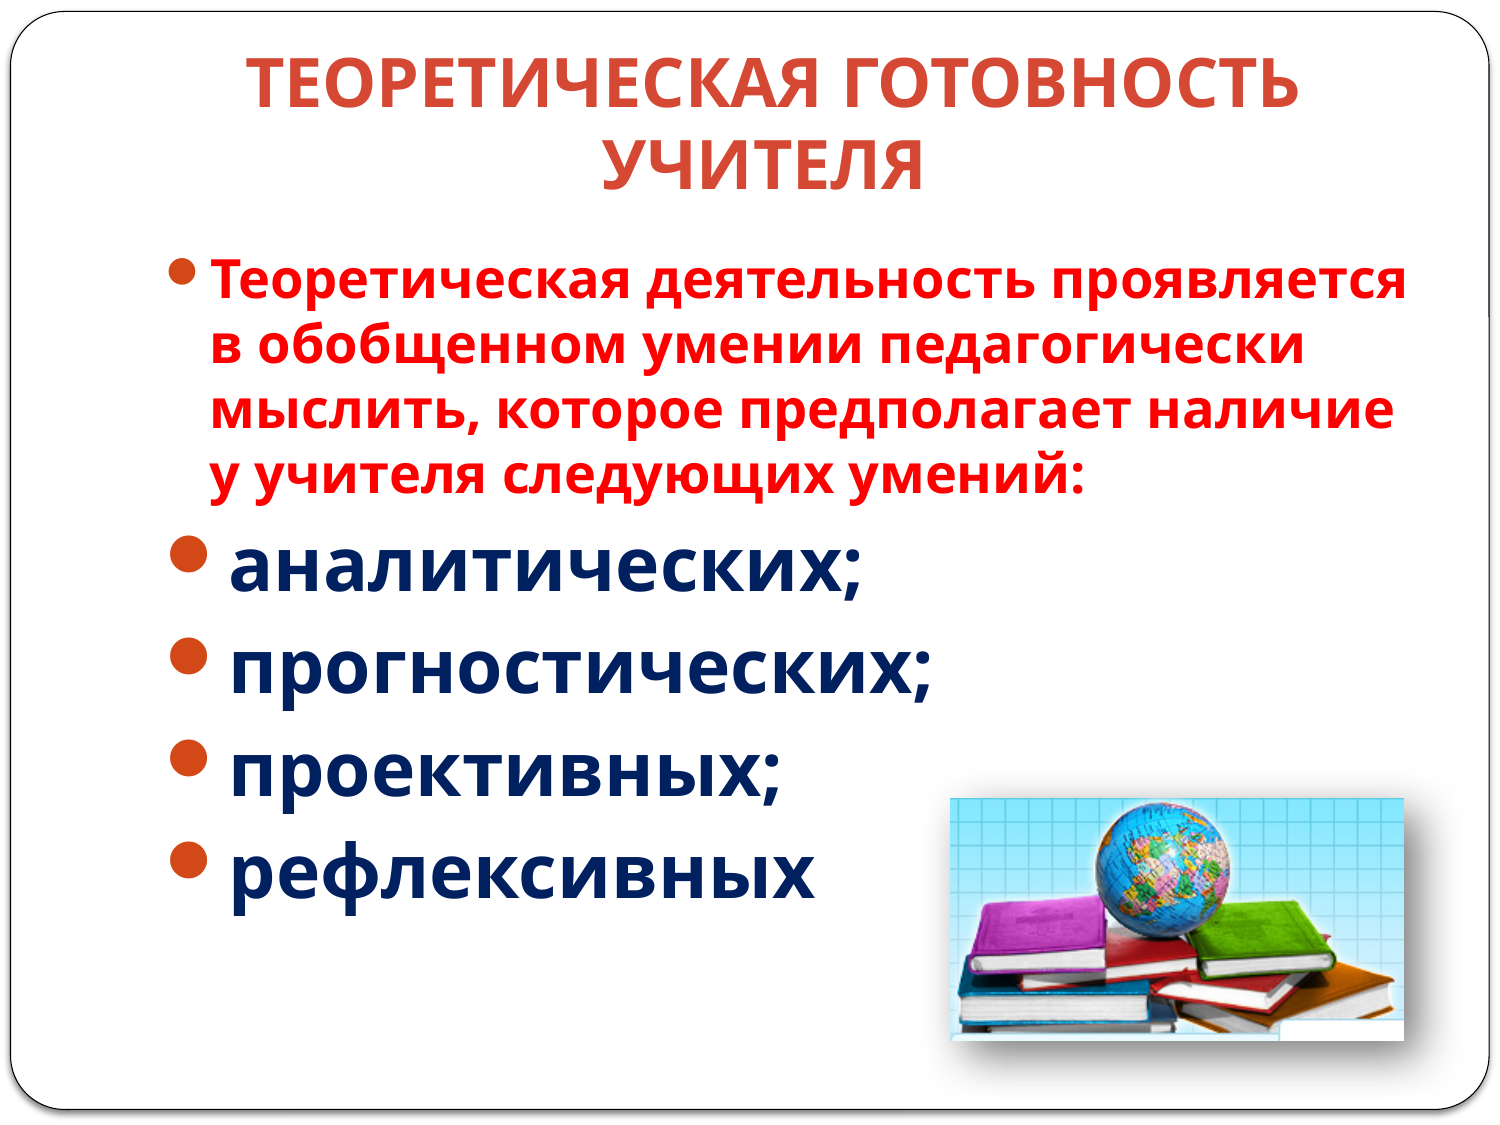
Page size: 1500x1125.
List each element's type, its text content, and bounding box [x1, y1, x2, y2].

list Теоретическая деятельность проявляется в обобщенном умении педагогически мыслить, которое предполагает наличие у учителя следующих умений: аналитических; прогностических; проективных; рефлексивных [150, 237, 1425, 988]
title Теоретическая готовность учителя [135, 30, 1411, 219]
picture [950, 798, 1405, 1042]
